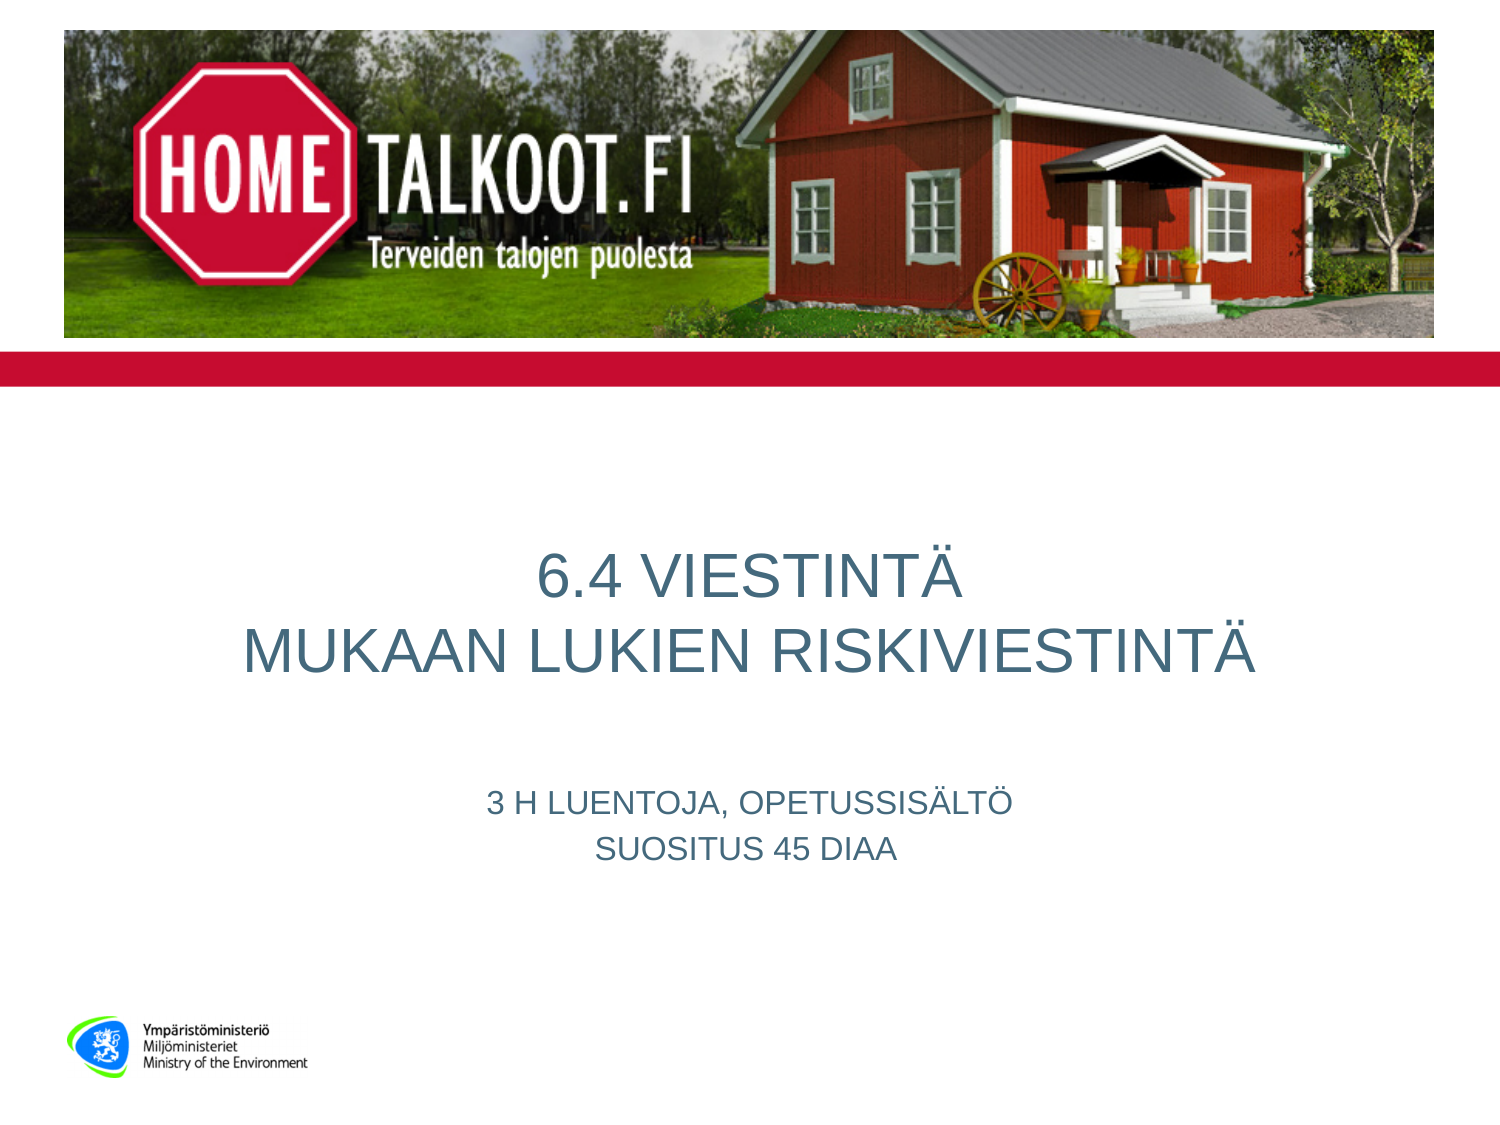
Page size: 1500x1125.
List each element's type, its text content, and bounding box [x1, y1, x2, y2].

picture [64, 30, 1434, 338]
subtitle 3 H LUENTOJA, OPETUSSISÄLTÖ SUOSITUS 45 DIAA [135, 773, 1365, 879]
title 6.4 VIESTINTÄ MUKAAN LUKIEN RISKIVIESTINTÄ [135, 479, 1365, 740]
picture [67, 1016, 308, 1078]
